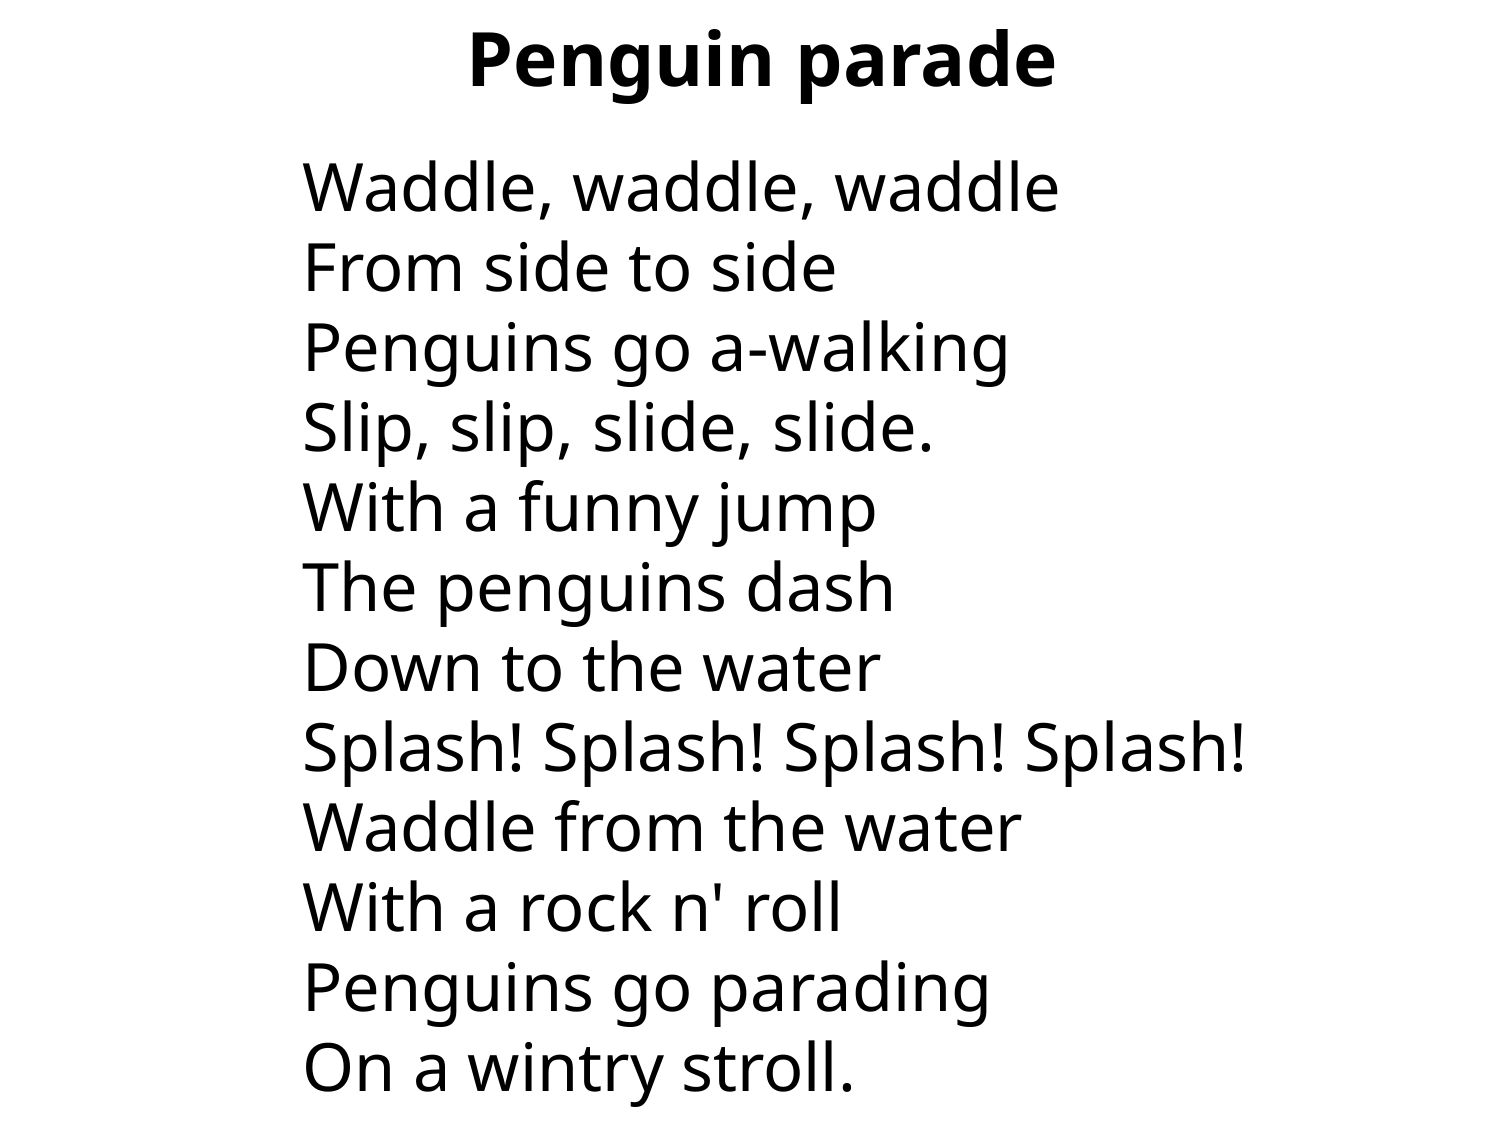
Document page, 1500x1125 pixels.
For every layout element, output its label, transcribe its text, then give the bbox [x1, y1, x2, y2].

list Waddle, waddle, waddle From side to side Penguins go a-walking Slip, slip, slide, slide. With a funny jump The penguins dash Down to the water Splash! Splash! Splash! Splash! Waddle from the water With a rock n' roll Penguins go parading On a wintry stroll. [287, 137, 1425, 880]
title Penguin parade [87, 0, 1438, 150]
